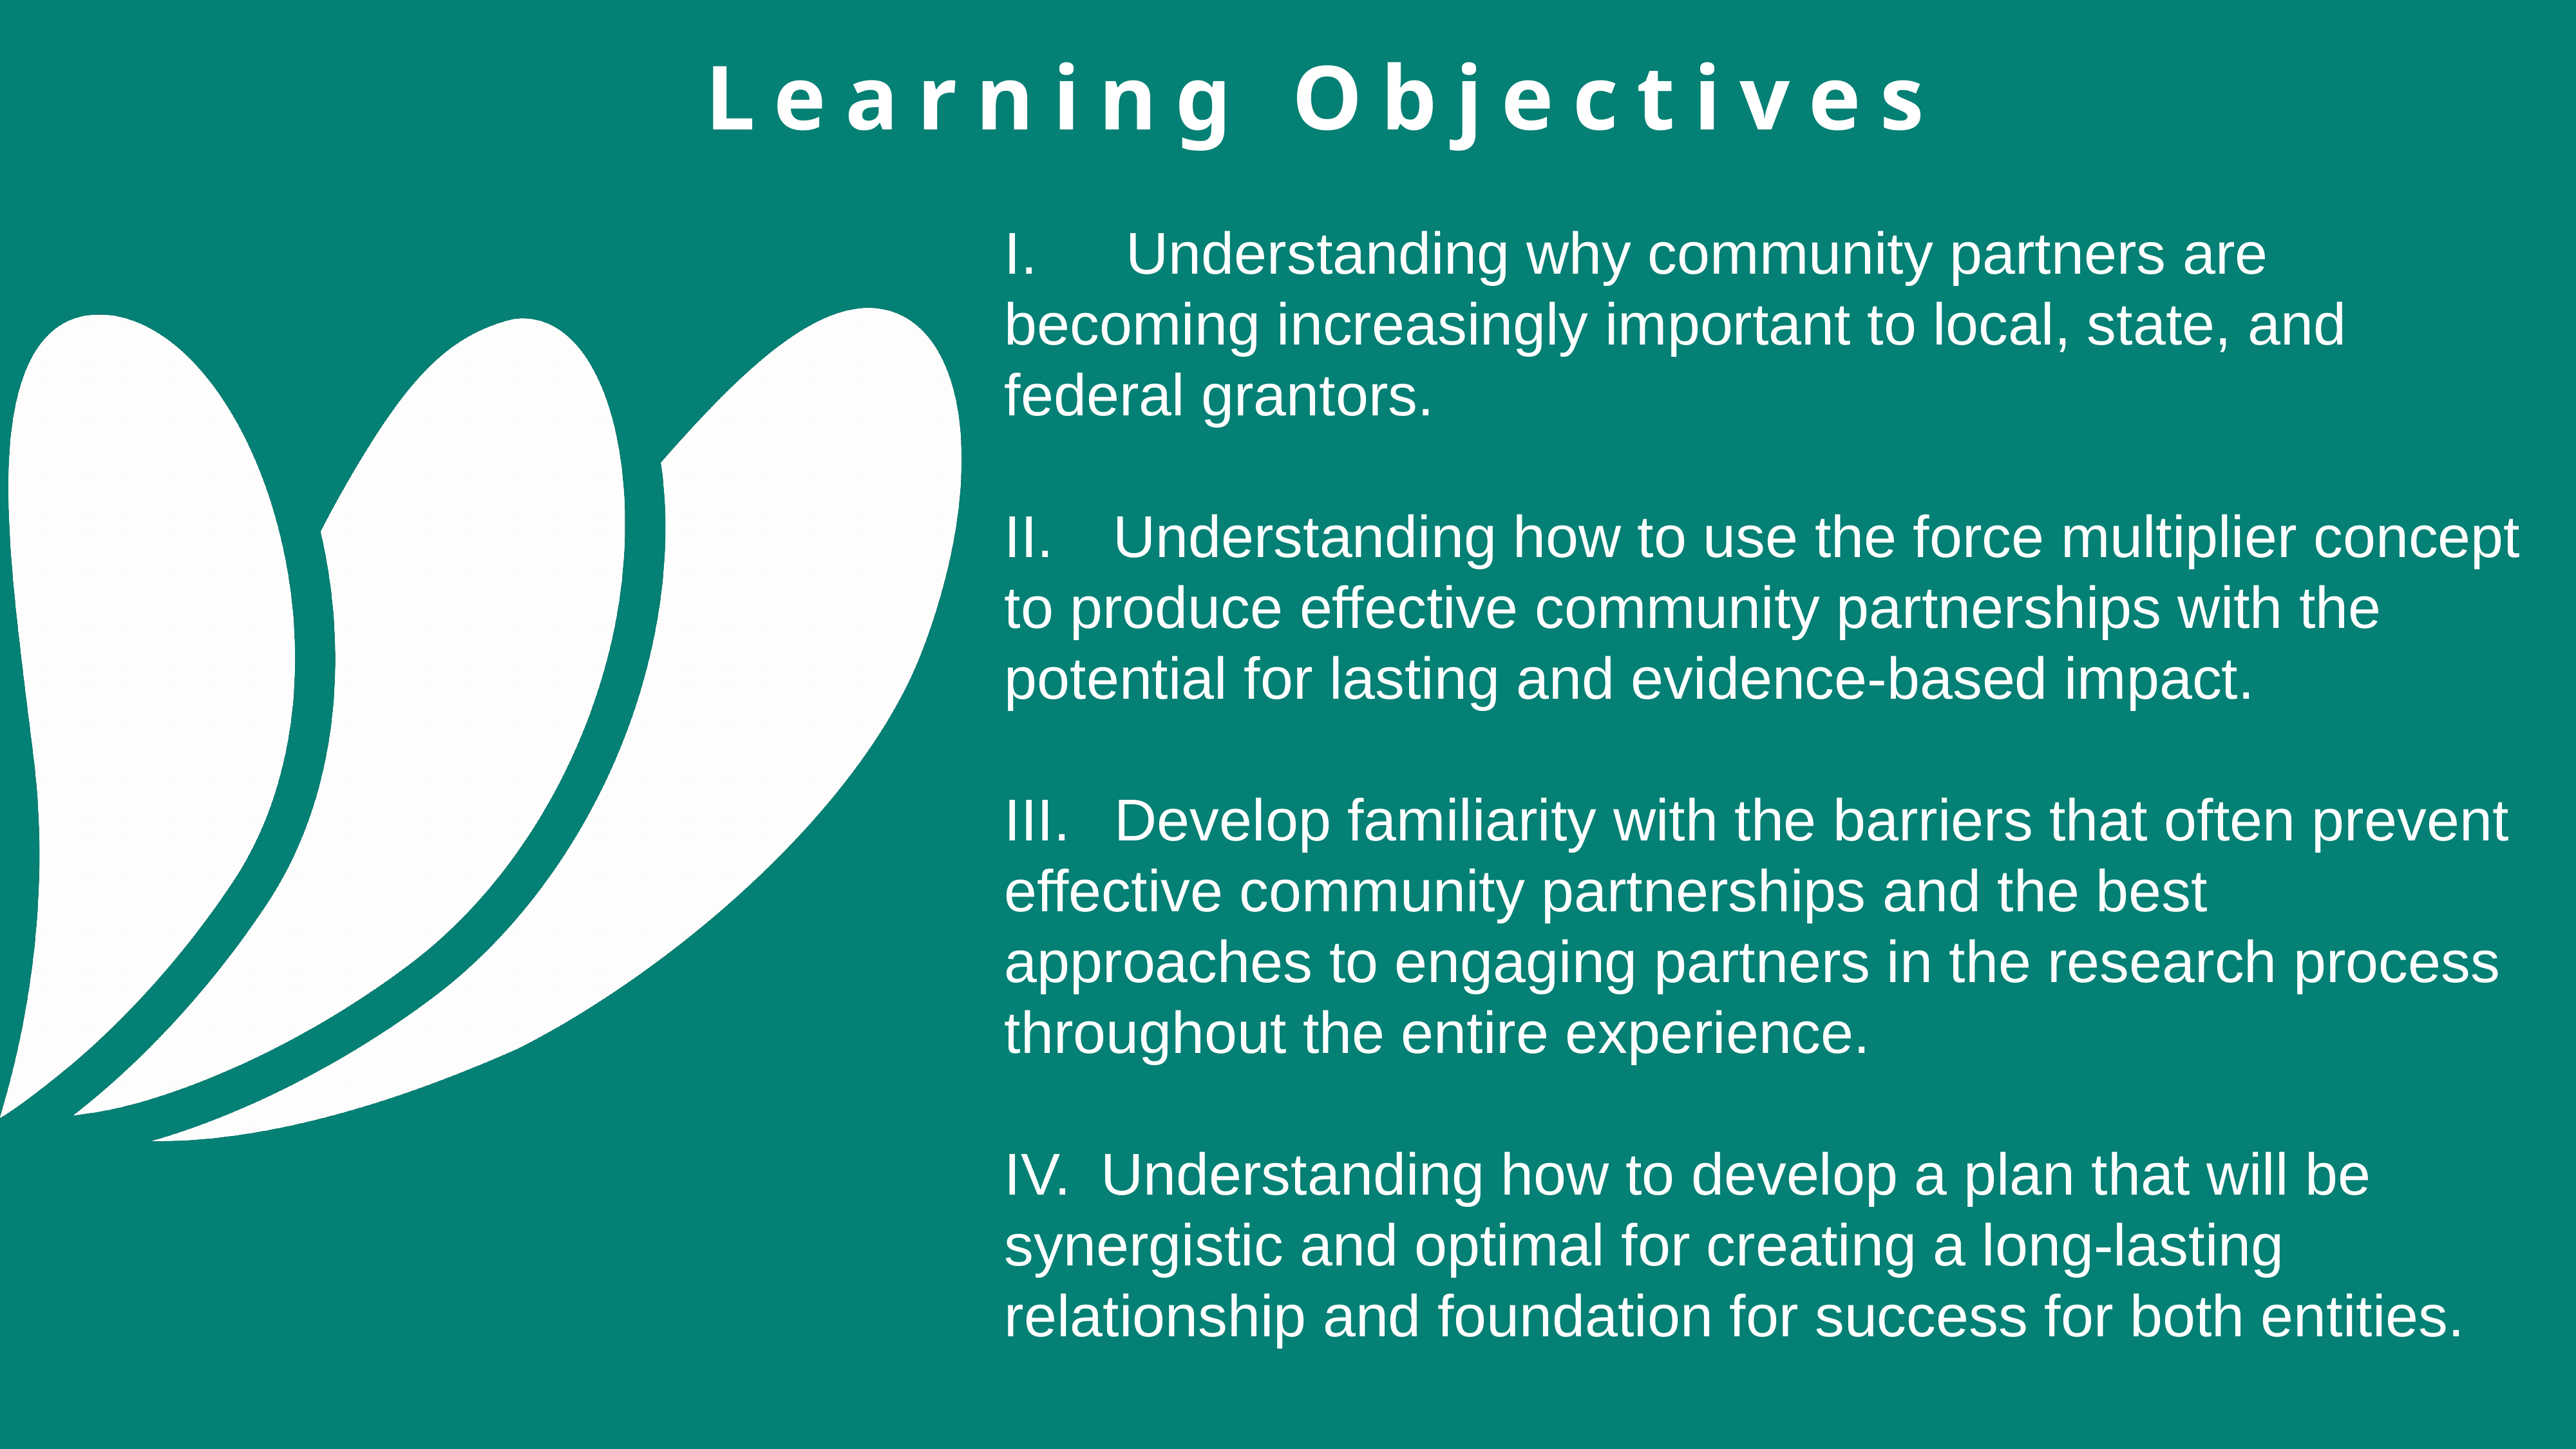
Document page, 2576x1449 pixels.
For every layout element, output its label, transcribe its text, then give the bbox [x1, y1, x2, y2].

picture [0, 308, 962, 1141]
text_box Learning Objectives [699, 56, 1931, 153]
text_box I. Understanding why community partners are becoming increasingly important to local, state, and federal grantors. II. Understanding how to use the force multiplier concept to produce effective community partnerships with the potential for lasting and evidence-based impact. III. Develop familiarity with the barriers that often prevent effective community partnerships and the best approaches to engaging partners in the research process throughout the entire experience. IV. Understanding how to develop a plan that will be synergistic and optimal for creating a long-lasting relationship and foundation for success for both entities. [951, 209, 2534, 1354]
